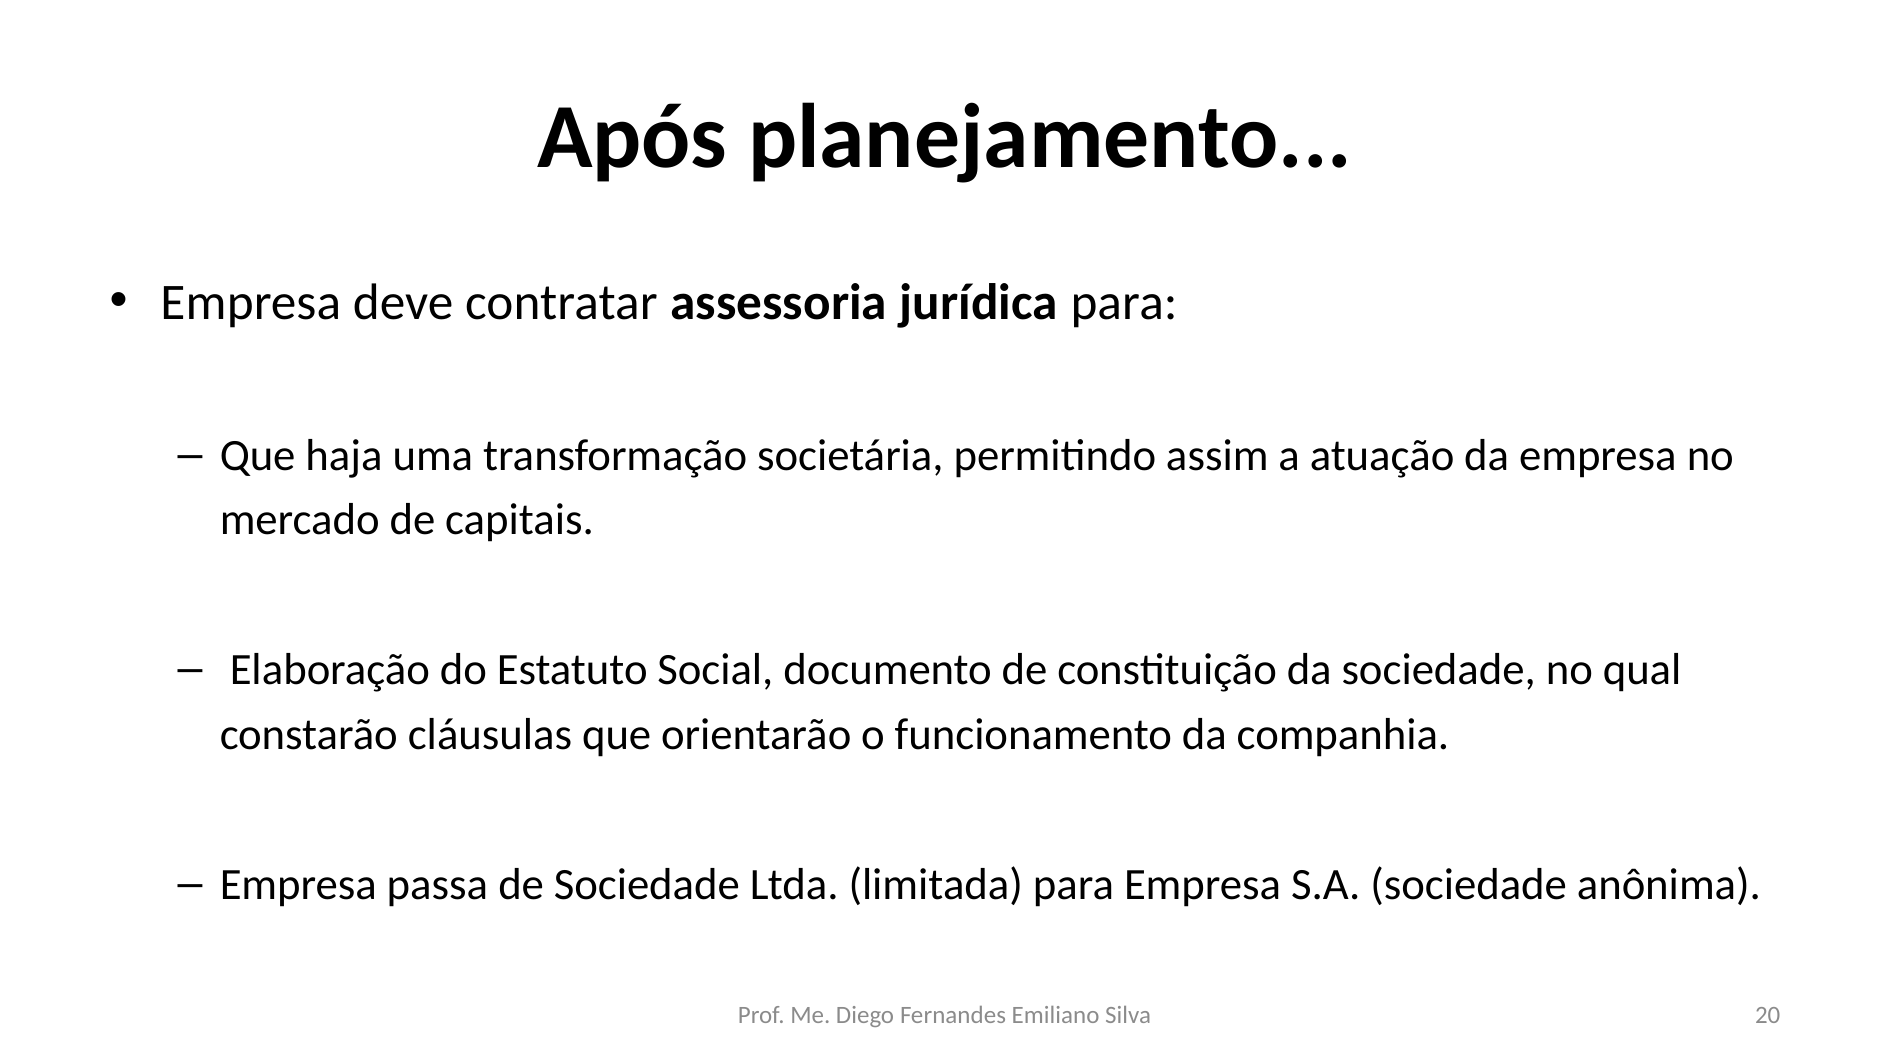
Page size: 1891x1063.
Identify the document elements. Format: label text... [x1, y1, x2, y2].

slide_number 20 [1354, 985, 1796, 1042]
list Empresa deve contratar assessoria jurídica para: Que haja uma transformação societária, permitindo assim a atuação da empresa no mercado de capitais. Elaboração do Estatuto Social, documento de constituição da sociedade, no qual constarão cláusulas que orientarão o funcionamento da companhia. Empresa passa de Sociedade Ltda. (limitada) para Empresa S.A. (sociedade anônima). [94, 248, 1796, 950]
footer Prof. Me. Diego Fernandes Emiliano Silva [645, 985, 1245, 1042]
title Após planejamento... [94, 42, 1796, 220]
